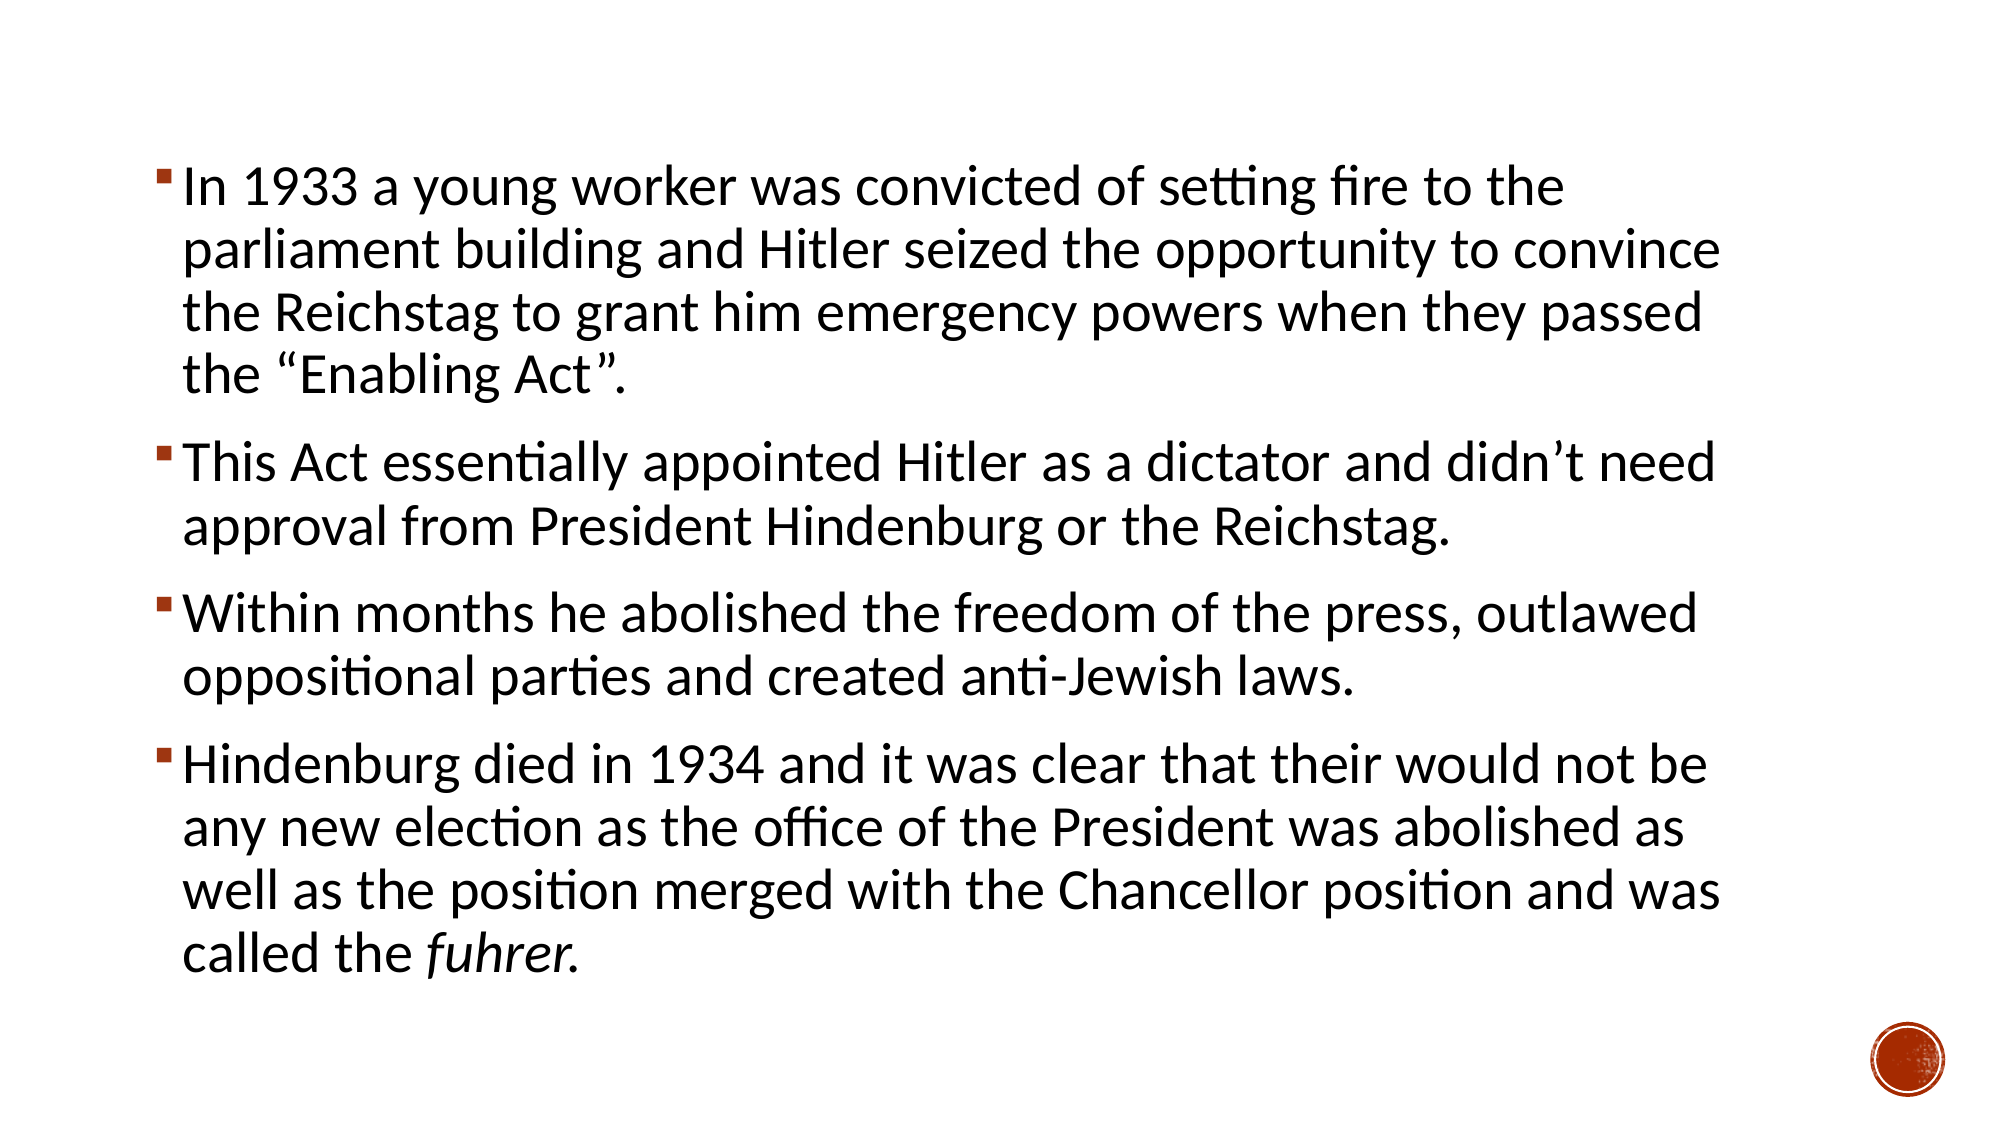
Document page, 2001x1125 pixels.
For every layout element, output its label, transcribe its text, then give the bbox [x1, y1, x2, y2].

list In 1933 a young worker was convicted of setting fire to the parliament building and Hitler seized the opportunity to convince the Reichstag to grant him emergency powers when they passed the “Enabling Act”. This Act essentially appointed Hitler as a dictator and didn’t need approval from President Hindenburg or the Reichstag. Within months he abolished the freedom of the press, outlawed oppositional parties and created anti-Jewish laws. Hindenburg died in 1934 and it was clear that their would not be any new election as the office of the President was abolished as well as the position merged with the Chancellor position and was called the fuhrer. [138, 147, 1788, 901]
